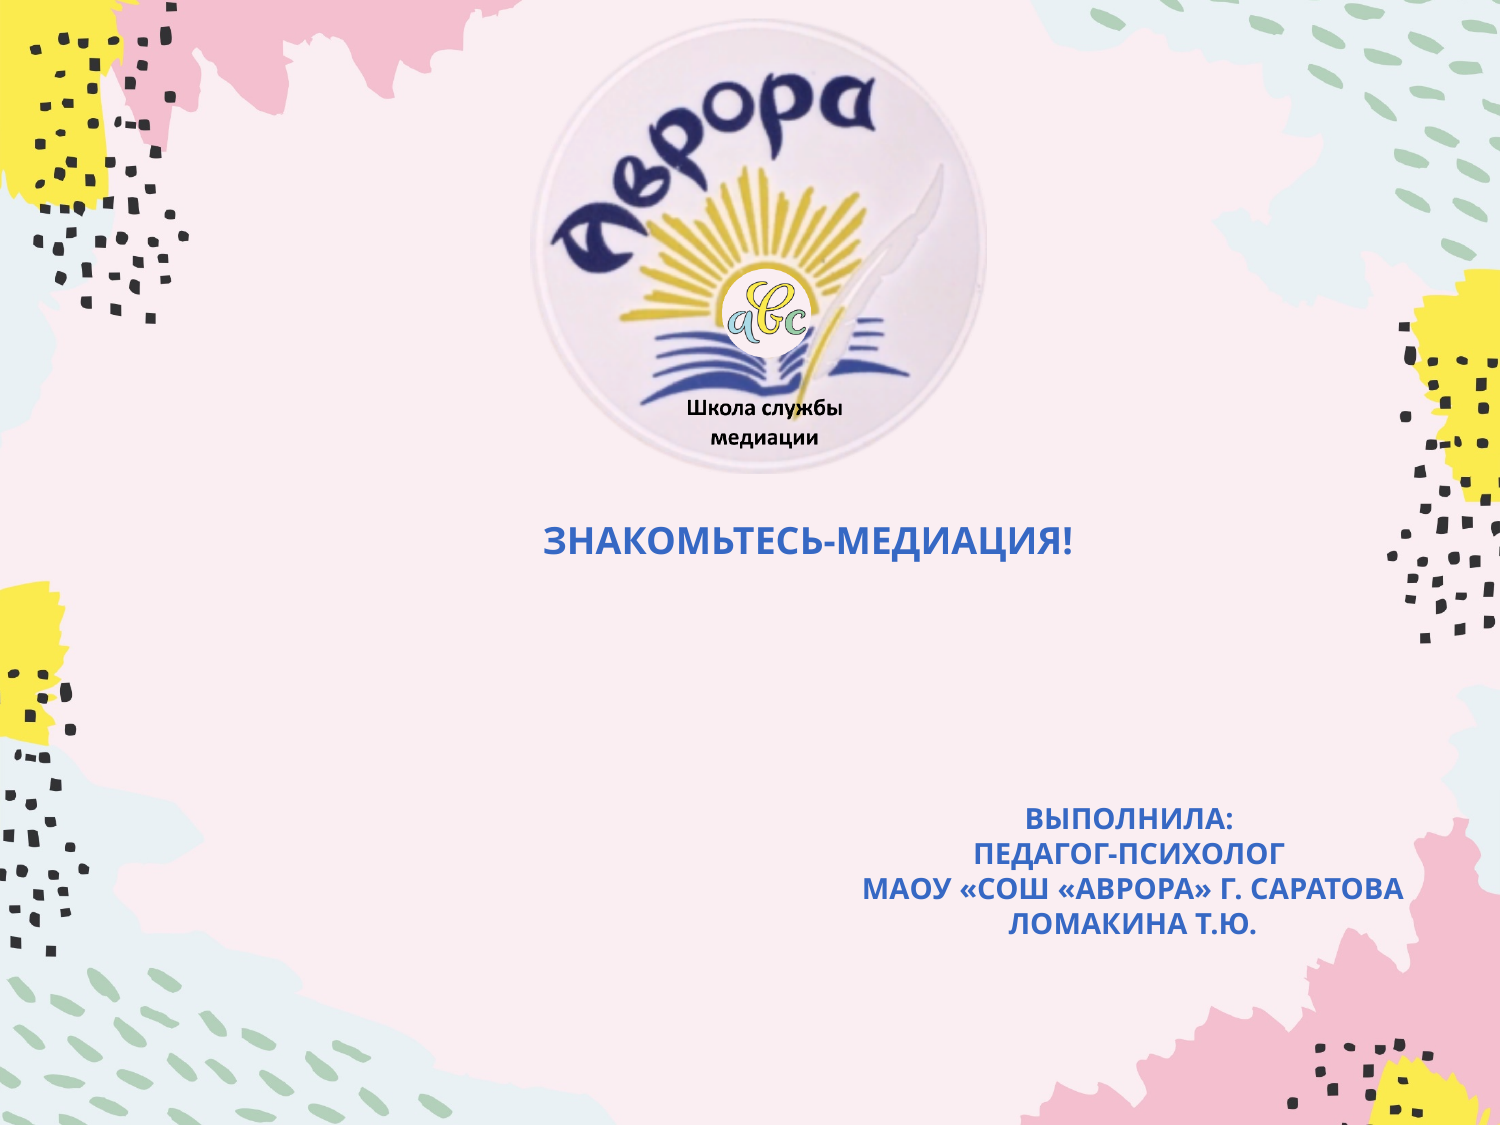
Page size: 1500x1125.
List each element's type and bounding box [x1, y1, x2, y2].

list [0, 0, 1500, 1125]
picture [530, 17, 987, 475]
